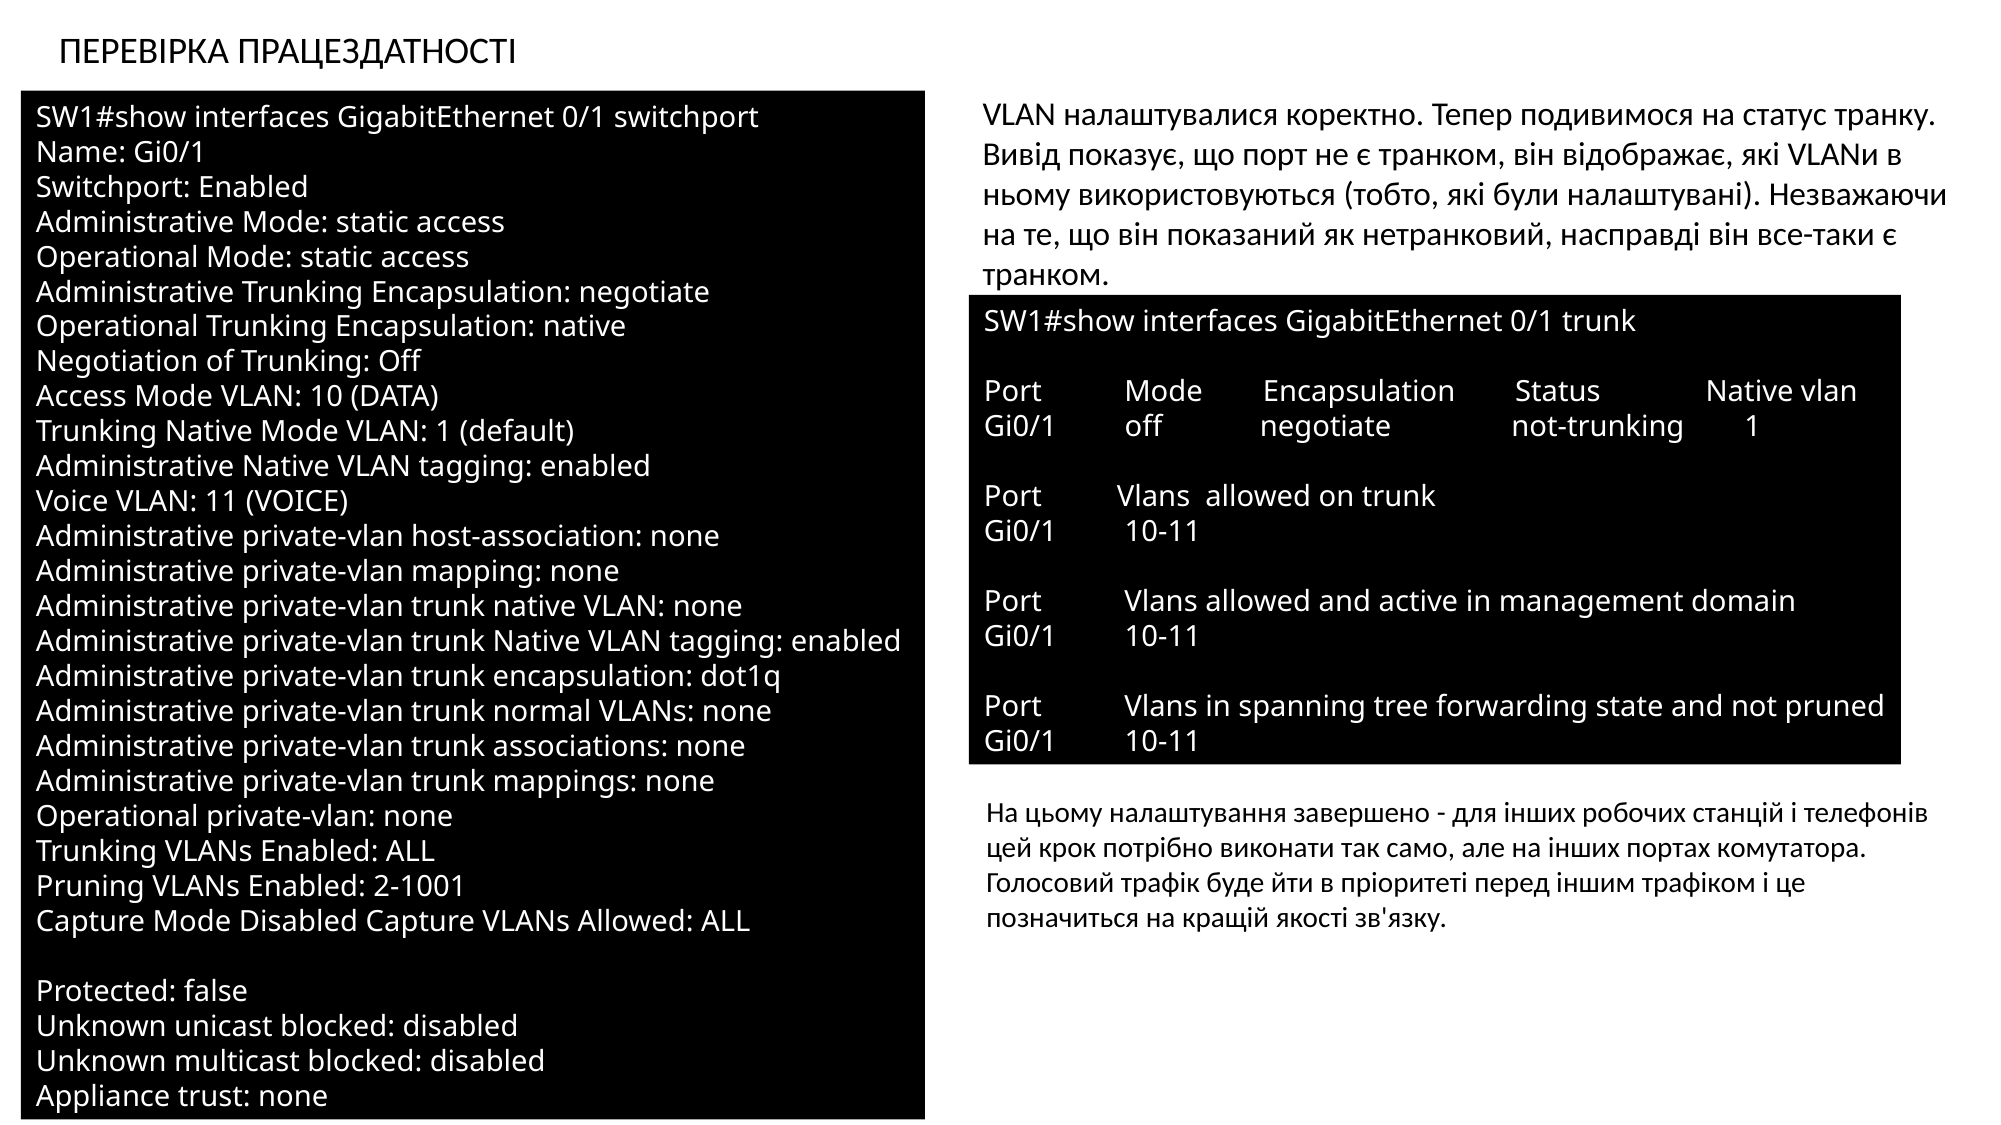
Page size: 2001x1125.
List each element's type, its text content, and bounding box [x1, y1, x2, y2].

text_box SW1#show interfaces GigabitEthernet 0/1 trunk Port Mode Encapsulation Status Native vlan Gi0/1 off negotiate not-trunking 1 Port Vlans allowed on trunk Gi0/1 10-11 Port Vlans allowed and active in management domain Gi0/1 10-11 Port Vlans in spanning tree forwarding state and not pruned Gi0/1 10-11 [968, 294, 1901, 765]
text_box На цьому налаштування завершено - для інших робочих станцій і телефонів цей крок потрібно виконати так само, але на інших портах комутатора. Голосовий трафік буде йти в пріоритеті перед іншим трафіком і це позначиться на кращій якості зв'язку. [971, 786, 1972, 941]
text_box SW1#show interfaces GigabitEthernet 0/1 switchport Name: Gi0/1 Switchport: Enabled Administrative Mode: static access Operational Mode: static access Administrative Trunking Encapsulation: negotiate Operational Trunking Encapsulation: native Negotiation of Trunking: Off Access Mode VLAN: 10 (DATA) Trunking Native Mode VLAN: 1 (default) Administrative Native VLAN tagging: enabled Voice VLAN: 11 (VOICE) Administrative private-vlan host-association: none Administrative private-vlan mapping: none Administrative private-vlan trunk native VLAN: none Administrative private-vlan trunk Native VLAN tagging: enabled Administrative private-vlan trunk encapsulation: dot1q Administrative private-vlan trunk normal VLANs: none Administrative private-vlan trunk associations: none Administrative private-vlan trunk mappings: none Operational private-vlan: none Trunking VLANs Enabled: ALL Pruning VLANs Enabled: 2-1001 Capture Mode Disabled Capture VLANs Allowed: ALL Protected: false Unknown unicast blocked: disabled Unknown multicast blocked: disabled Appliance trust: none [20, 90, 925, 1120]
list ПЕРЕВІРКА ПРАЦЕЗДАТНОСТІ [43, 23, 1968, 1098]
text_box VLAN налаштувалися коректно. Тепер подивимося на статус транку. Вивід показує, що порт не є транком, він відображає, які VLANи в ньому використовуються (тобто, які були налаштувані). Незважаючи на те, що він показаний як нетранковий, насправді він все-таки є транком. [967, 84, 1968, 300]
